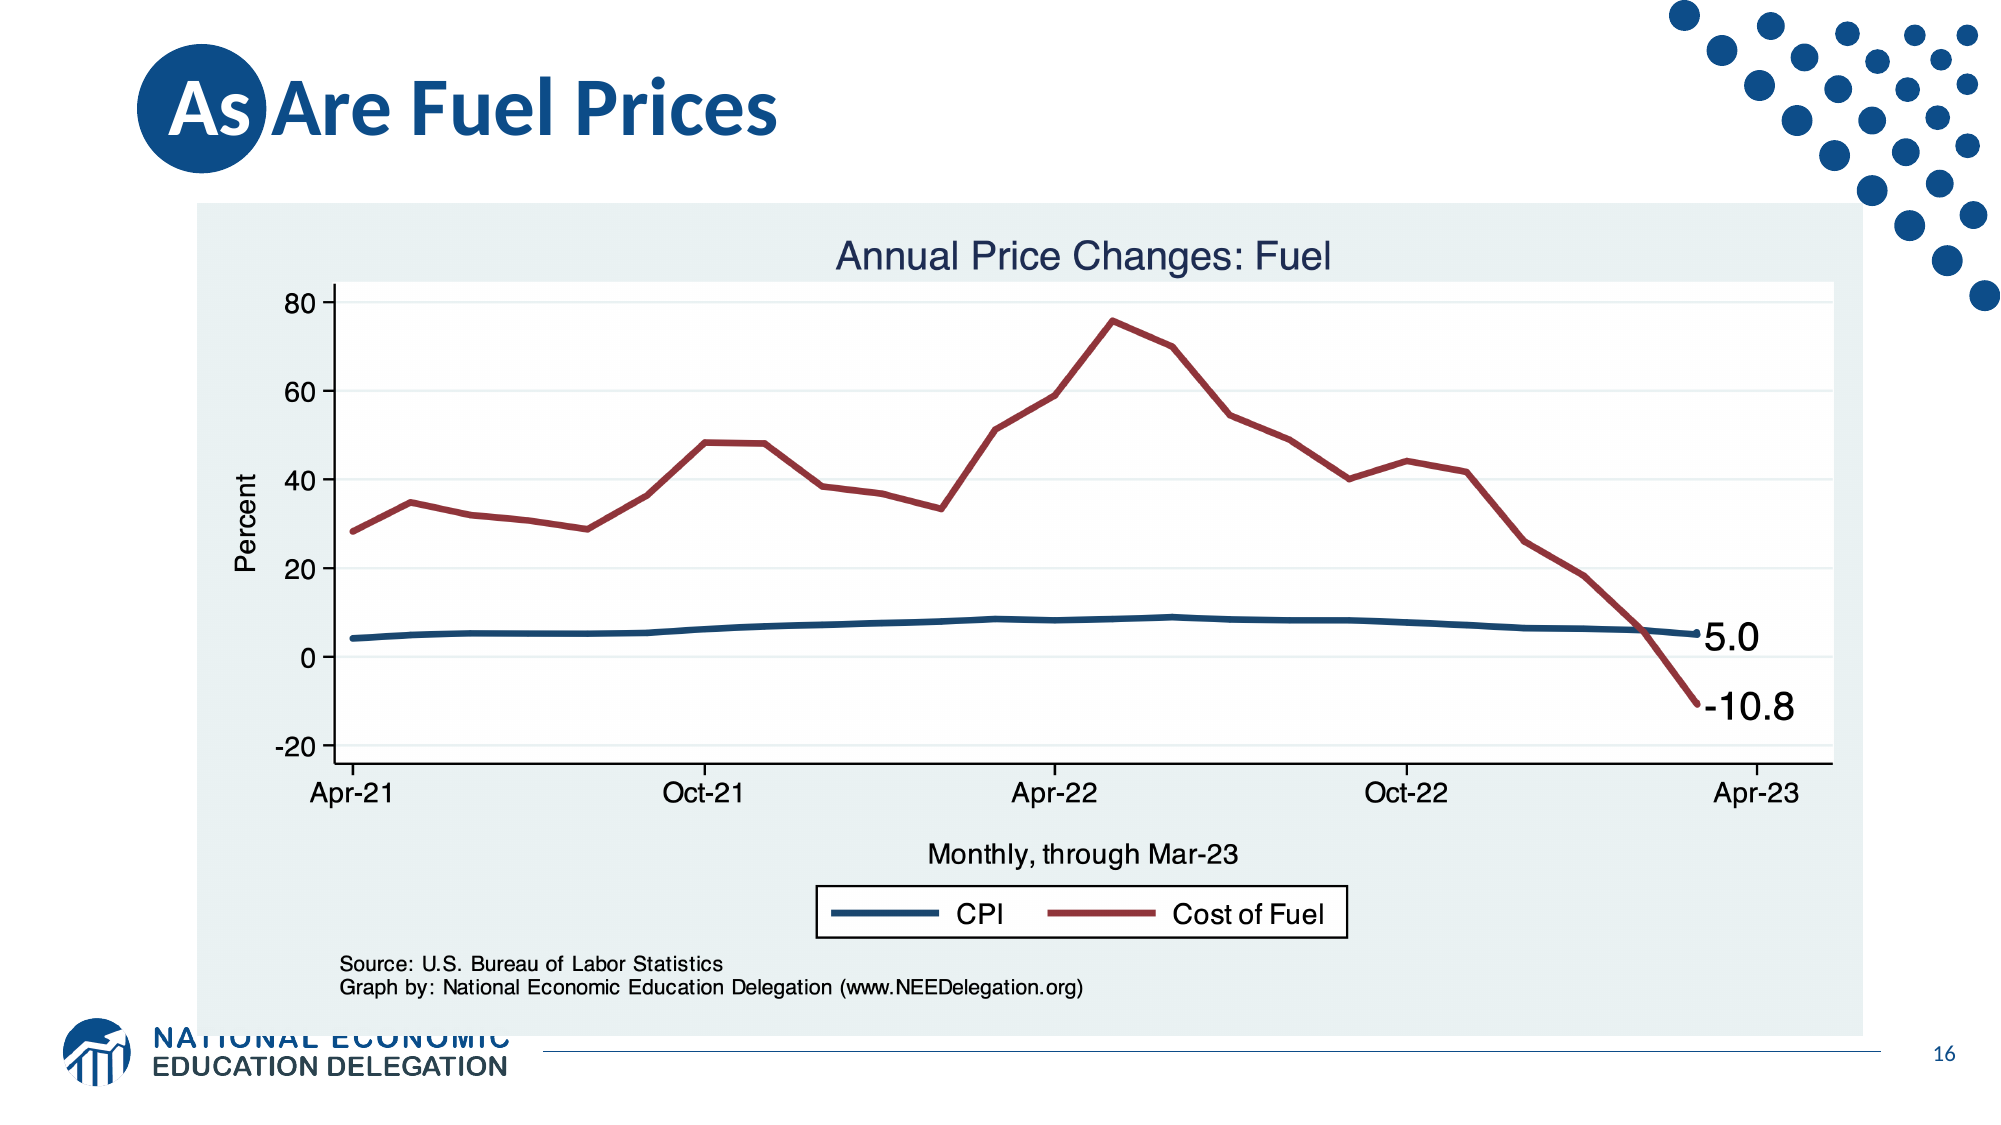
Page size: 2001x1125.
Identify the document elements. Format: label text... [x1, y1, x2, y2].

slide_number 16 [1521, 1022, 1972, 1082]
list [197, 203, 1863, 1036]
title As Are Fuel Prices [153, 0, 1879, 218]
picture [55, 1013, 520, 1091]
